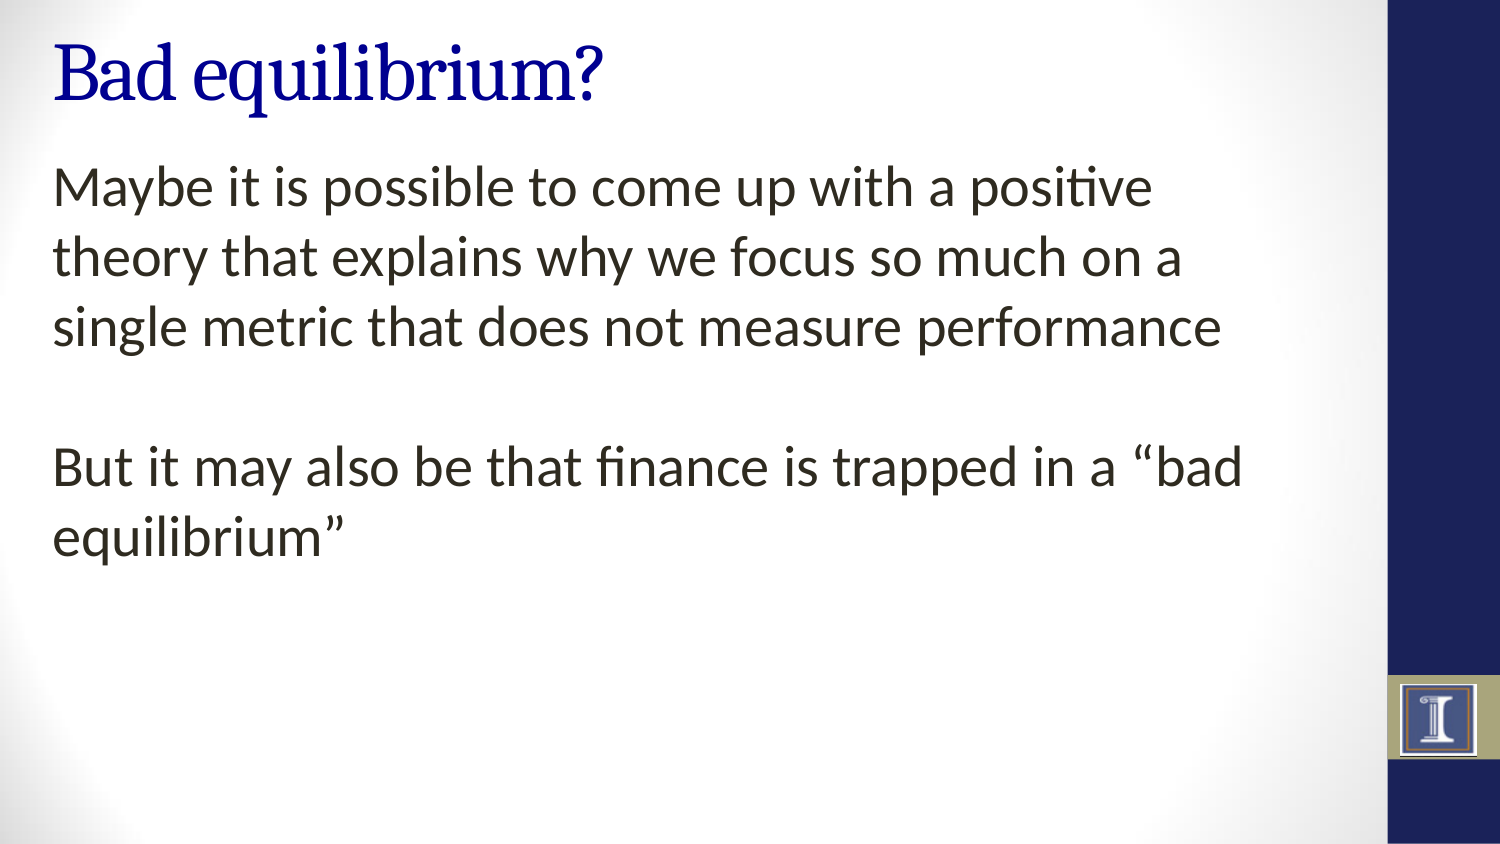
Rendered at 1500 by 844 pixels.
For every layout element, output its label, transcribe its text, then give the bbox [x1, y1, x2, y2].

title Bad equilibrium? [37, 9, 1375, 150]
text_box Maybe it is possible to come up with a positive theory that explains why we focus so much on a single metric that does not measure performance But it may also be that finance is trapped in a “bad equilibrium” [37, 140, 1338, 646]
picture [0, 0, 1387, 844]
picture [1400, 684, 1477, 757]
